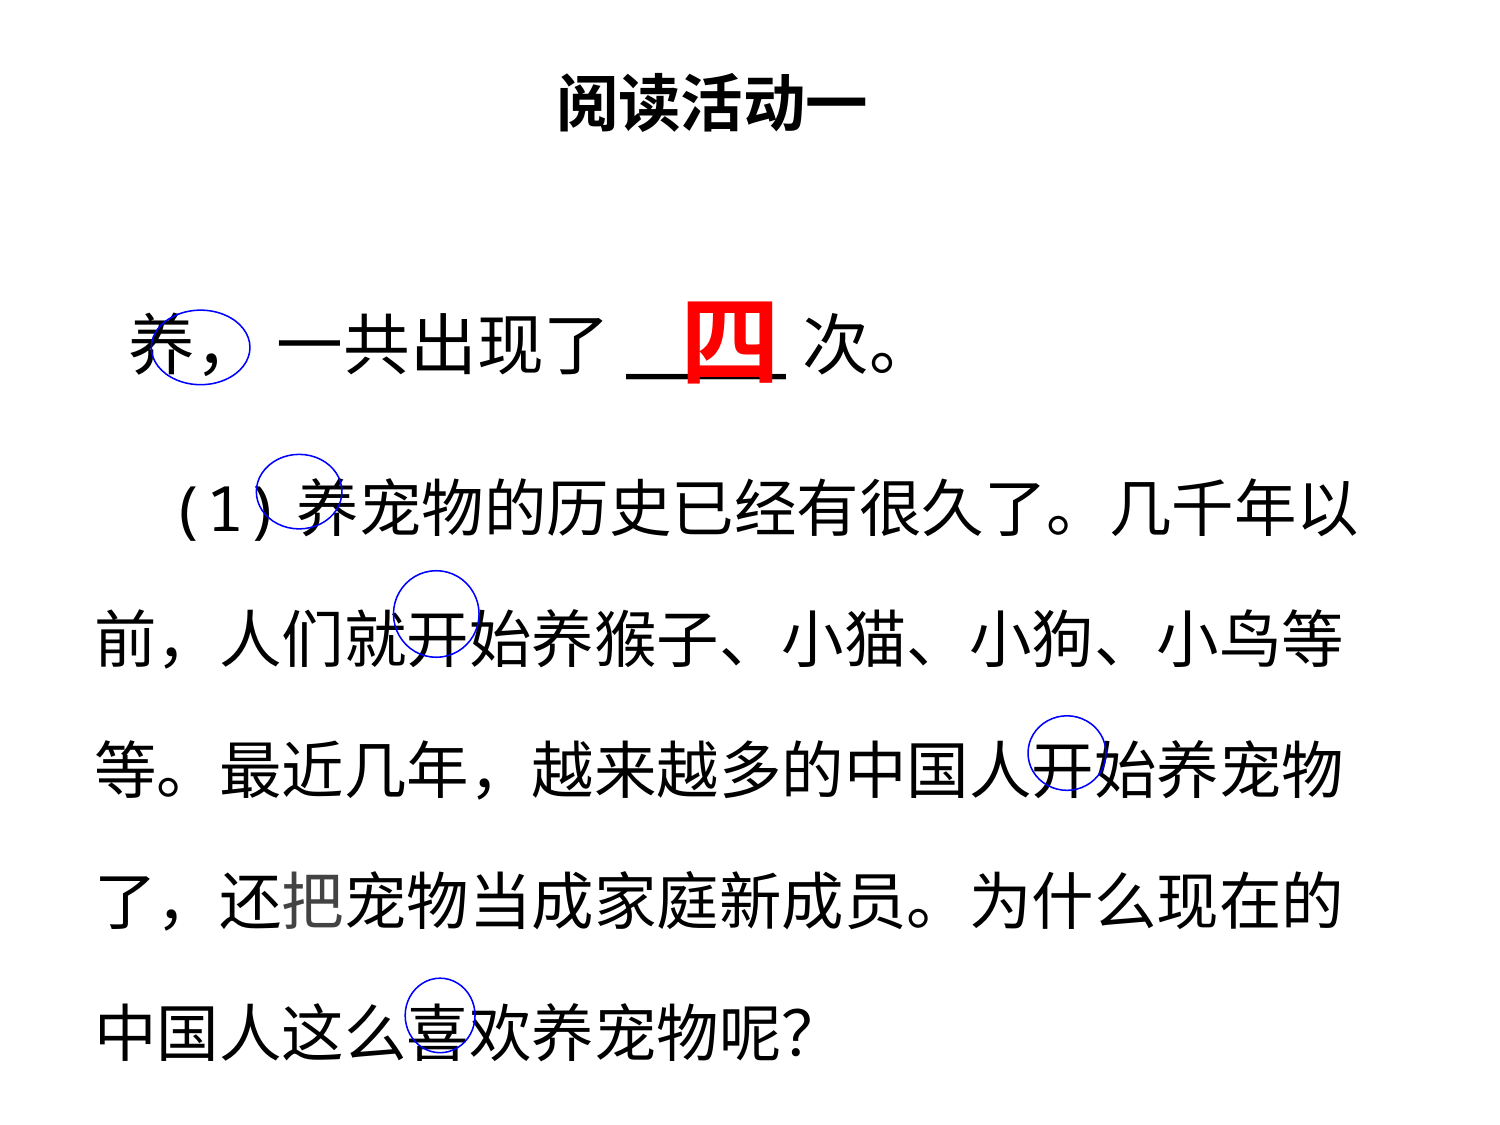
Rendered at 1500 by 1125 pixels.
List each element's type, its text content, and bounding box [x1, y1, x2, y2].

text_box (1)养宠物的历史已经有很久了。几千年以前，人们就开始养猴子、小猫、小狗、小鸟等等。最近几年，越来越多的中国人开始养宠物了，还把宠物当成家庭新成员。为什么现在的中国人这么喜欢养宠物呢？ [79, 398, 1421, 946]
text_box [393, 570, 480, 658]
list 养， 一共出现了____次。 [52, 202, 1403, 390]
text_box 四 [665, 263, 773, 328]
text_box 阅读活动一 [318, 48, 1106, 203]
text_box [151, 310, 250, 385]
text_box [256, 454, 342, 529]
text_box [405, 978, 476, 1053]
text_box [1028, 715, 1106, 791]
